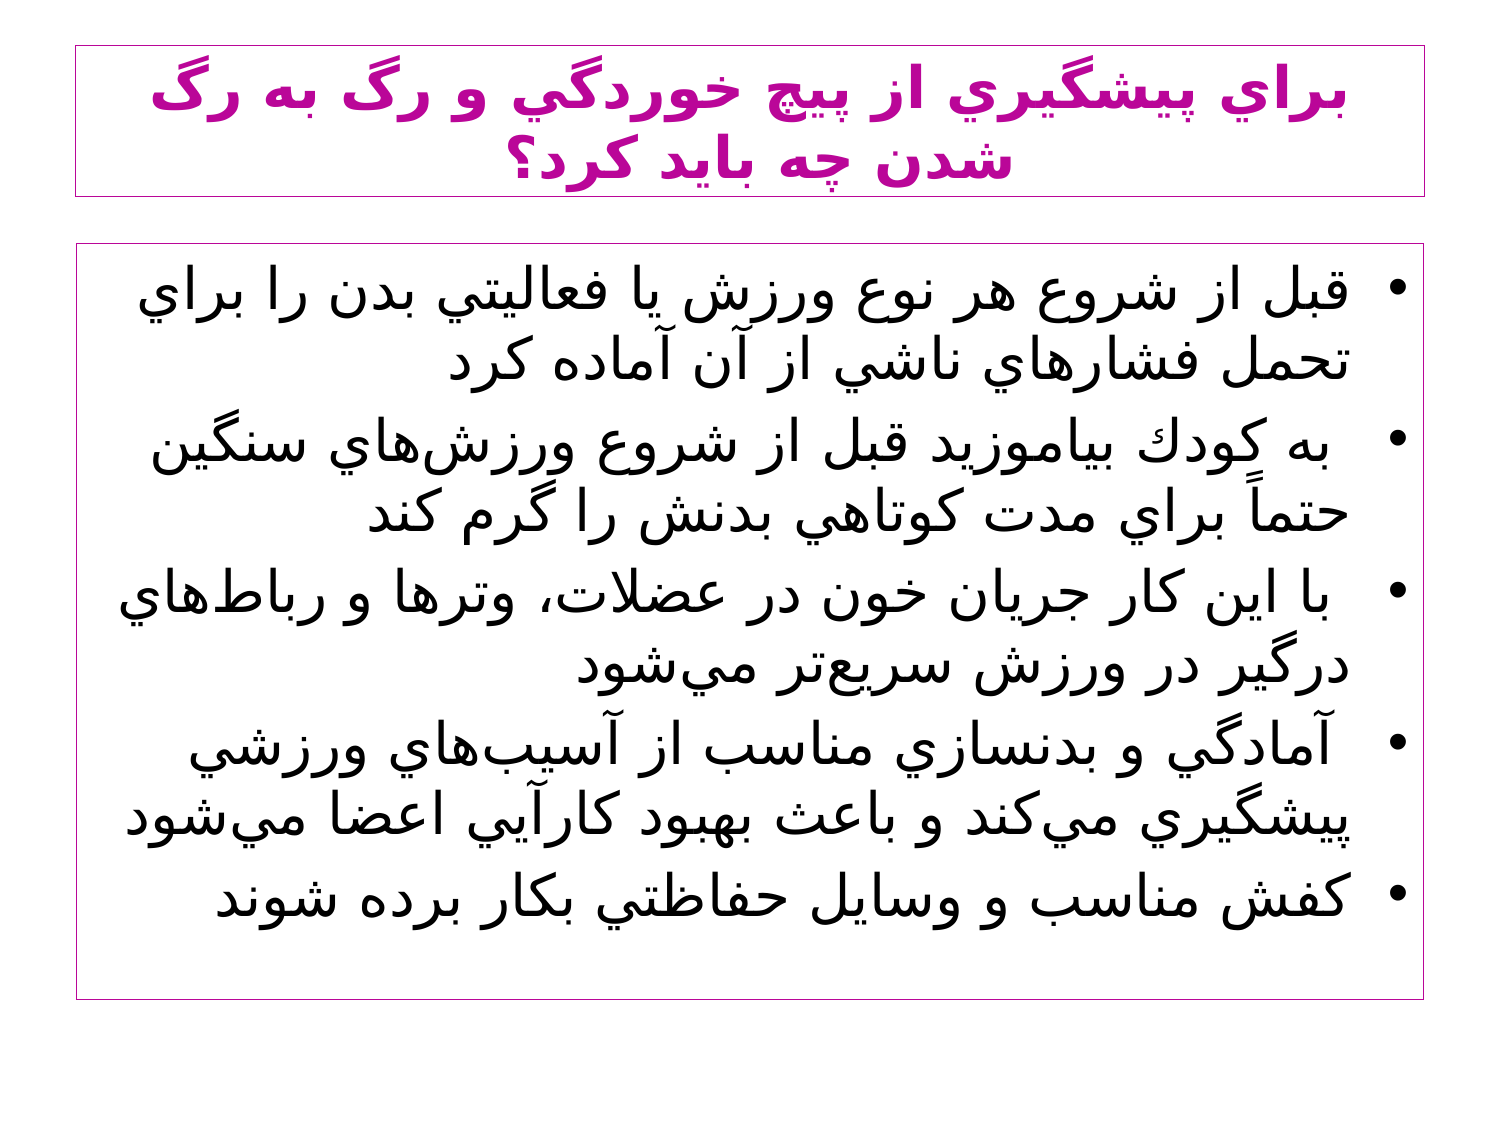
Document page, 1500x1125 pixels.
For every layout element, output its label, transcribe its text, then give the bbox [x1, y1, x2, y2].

title براي پيشگيري از پيچ خوردگي و رگ به رگ شدن چه بايد كرد؟ [75, 45, 1425, 197]
list قبل از شروع هر نوع ورزش يا فعاليتي بدن را براي تحمل فشارهاي ناشي از آن آماده كرد به كودك بياموزيد قبل از شروع ورزش‌هاي سنگين حتماً براي مدت كوتاهي بدنش را گرم كند با اين كار جريان خون در عضلات، وترها و رباط‌هاي درگير در ورزش سريع‌تر مي‌شود آمادگي و بدنسازي مناسب از آسيب‌هاي ورزشي پيشگيري مي‌كند و باعث بهبود كارآيي اعضا مي‌شود كفش مناسب و وسايل حفاظتي بكار برده شوند [76, 243, 1424, 1000]
